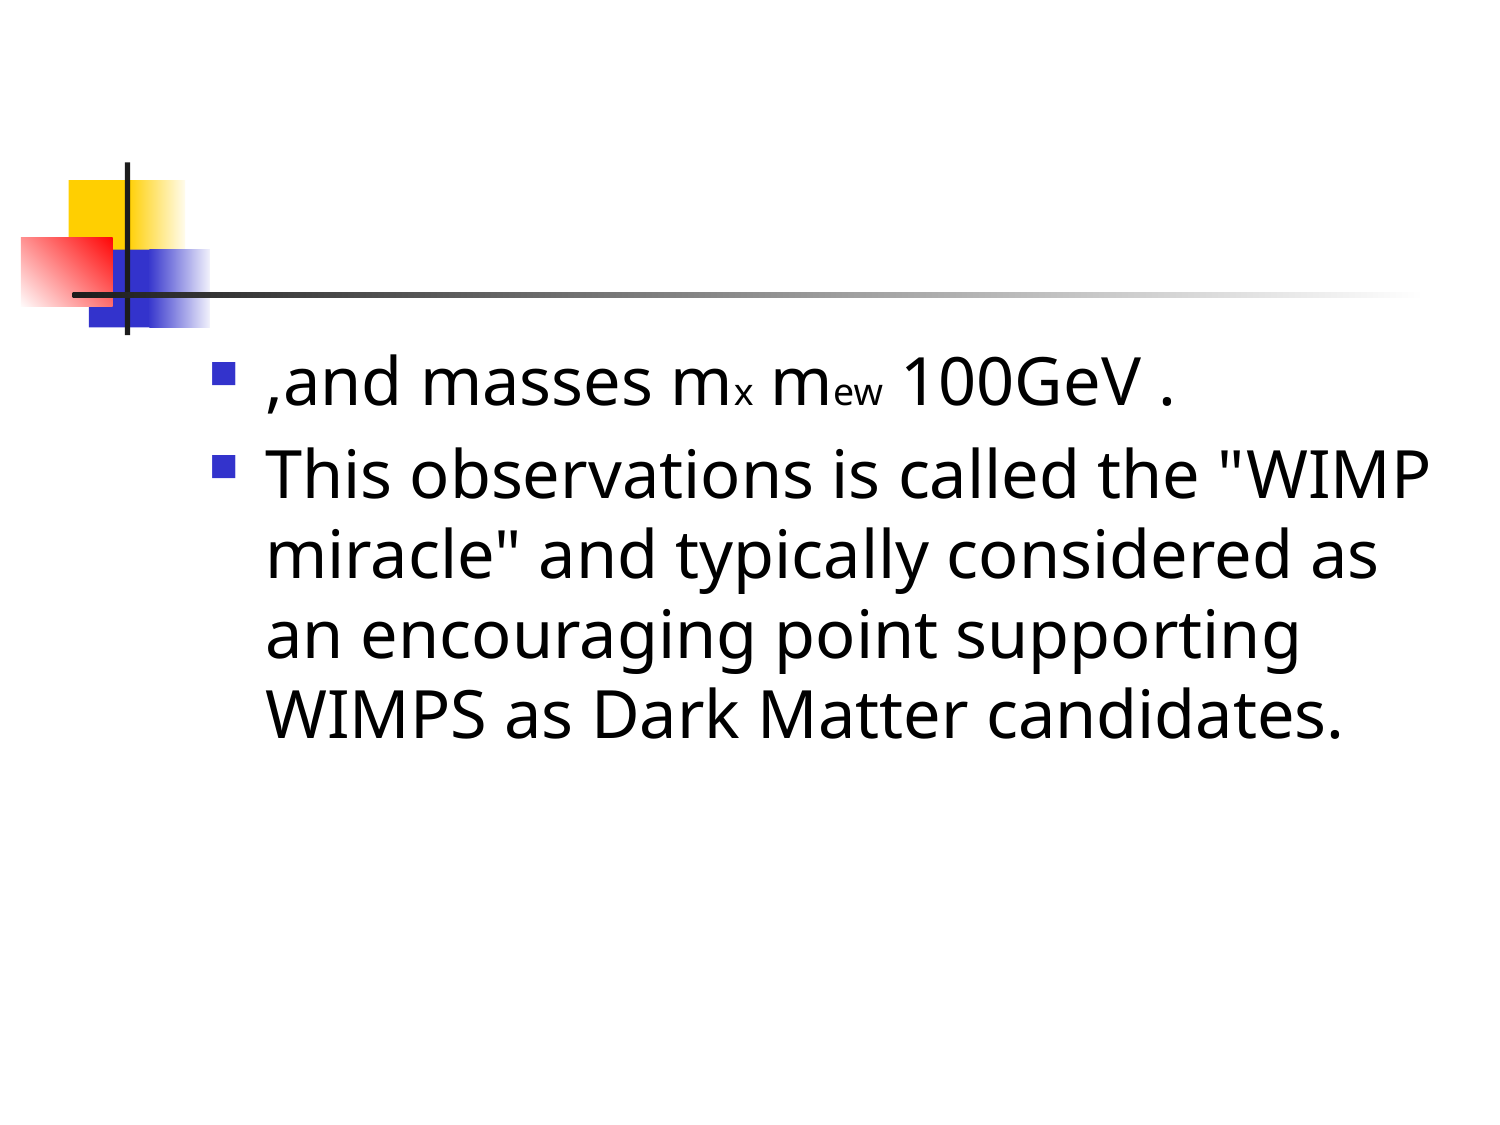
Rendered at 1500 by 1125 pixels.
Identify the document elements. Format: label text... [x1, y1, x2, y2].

list ,and masses mx mew 100GeV . This observations is called the "WIMP miracle" and typically considered as an encouraging point supporting WIMPS as Dark Matter candidates. [193, 330, 1470, 1007]
